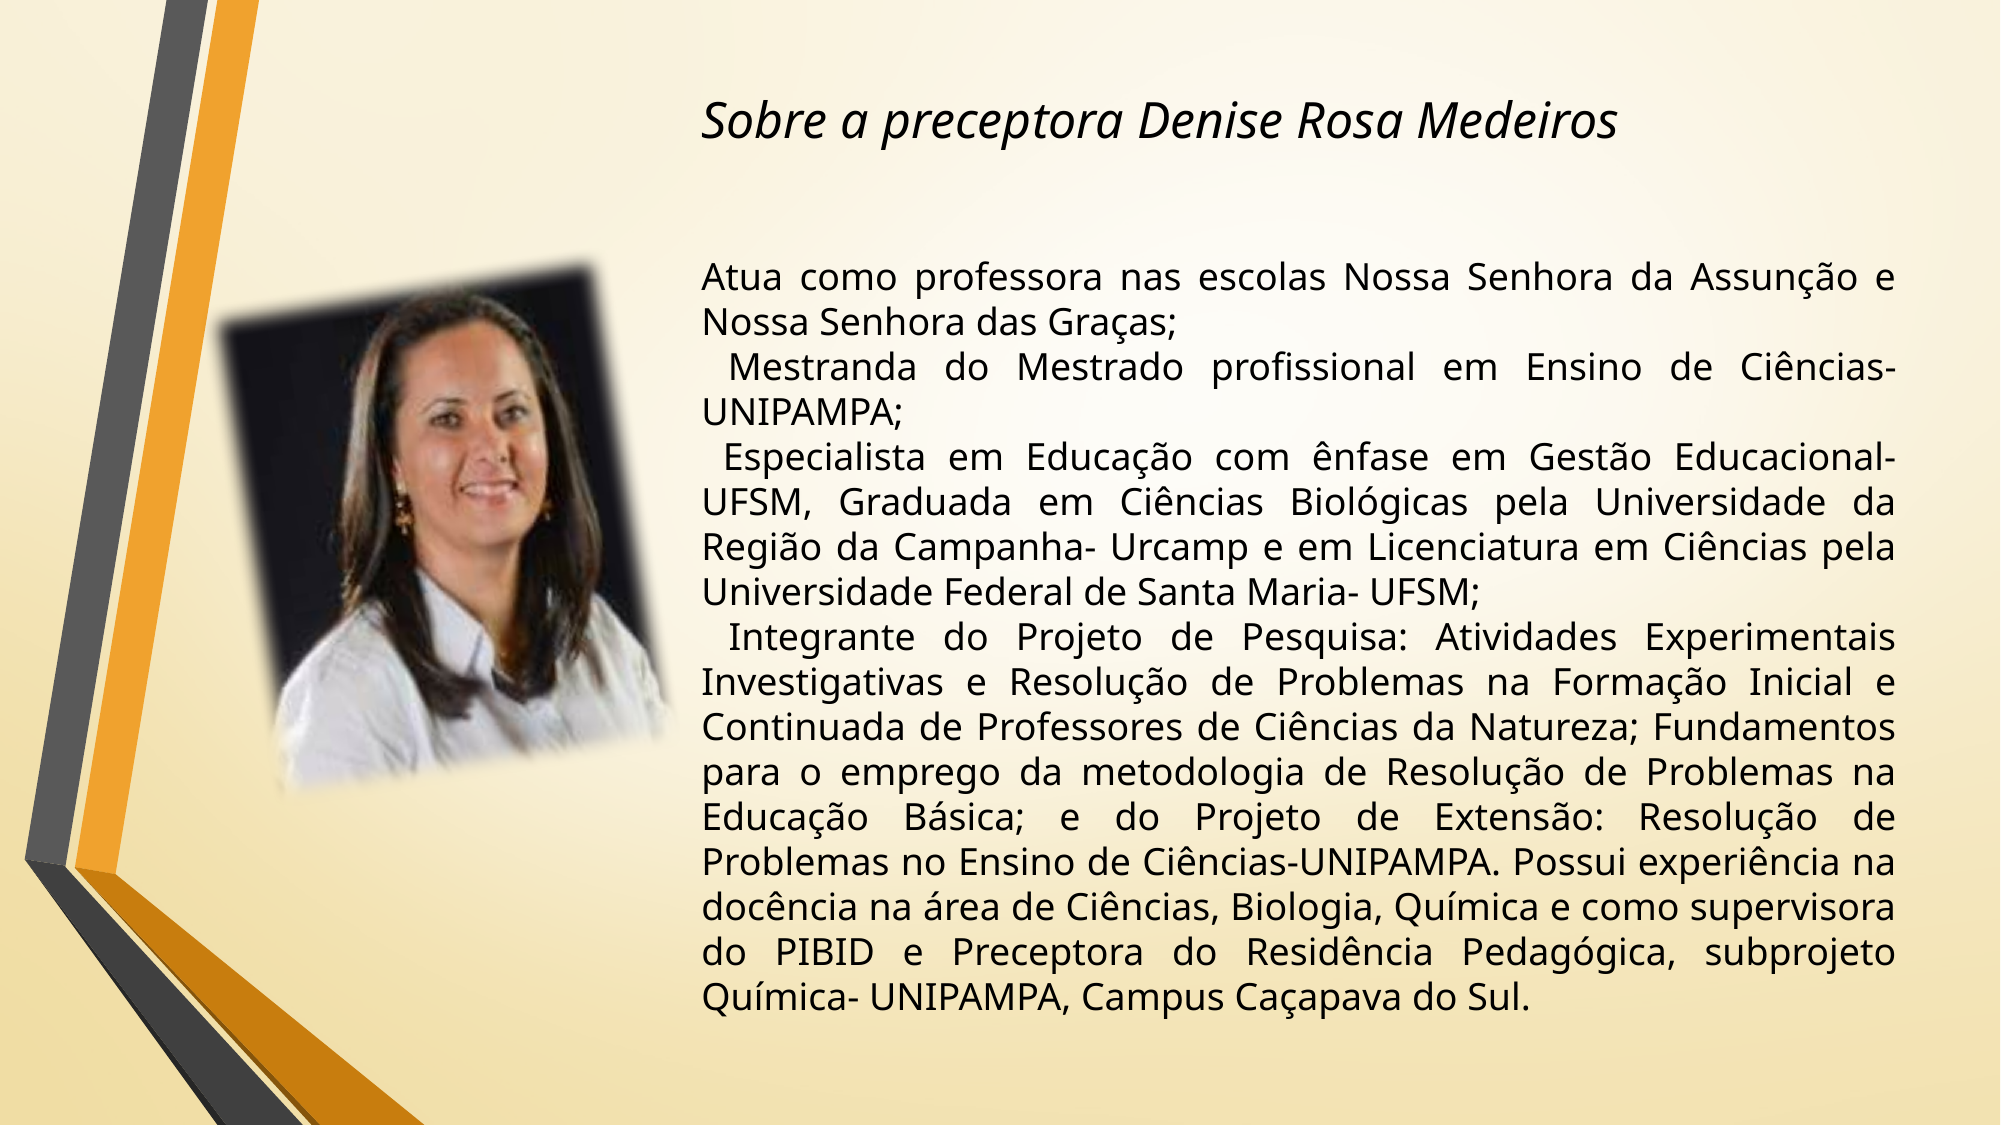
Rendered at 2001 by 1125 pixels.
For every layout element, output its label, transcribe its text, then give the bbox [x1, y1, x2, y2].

text_box Sobre a preceptora Denise Rosa Medeiros Atua como professora nas escolas Nossa Senhora da Assunção e Nossa Senhora das Graças; Mestranda do Mestrado profissional em Ensino de Ciências- UNIPAMPA; Especialista em Educação com ênfase em Gestão Educacional- UFSM, Graduada em Ciências Biológicas pela Universidade da Região da Campanha- Urcamp e em Licenciatura em Ciências pela Universidade Federal de Santa Maria- UFSM; Integrante do Projeto de Pesquisa: Atividades Experimentais Investigativas e Resolução de Problemas na Formação Inicial e Continuada de Professores de Ciências da Natureza; Fundamentos para o emprego da metodologia de Resolução de Problemas na Educação Básica; e do Projeto de Extensão: Resolução de Problemas no Ensino de Ciências-UNIPAMPA. Possui experiência na docência na área de Ciências, Biologia, Química e como supervisora do PIBID e Preceptora do Residência Pedagógica, subprojeto Química- UNIPAMPA, Campus Caçapava do Sul. [686, 80, 1912, 1026]
picture [232, 270, 650, 783]
